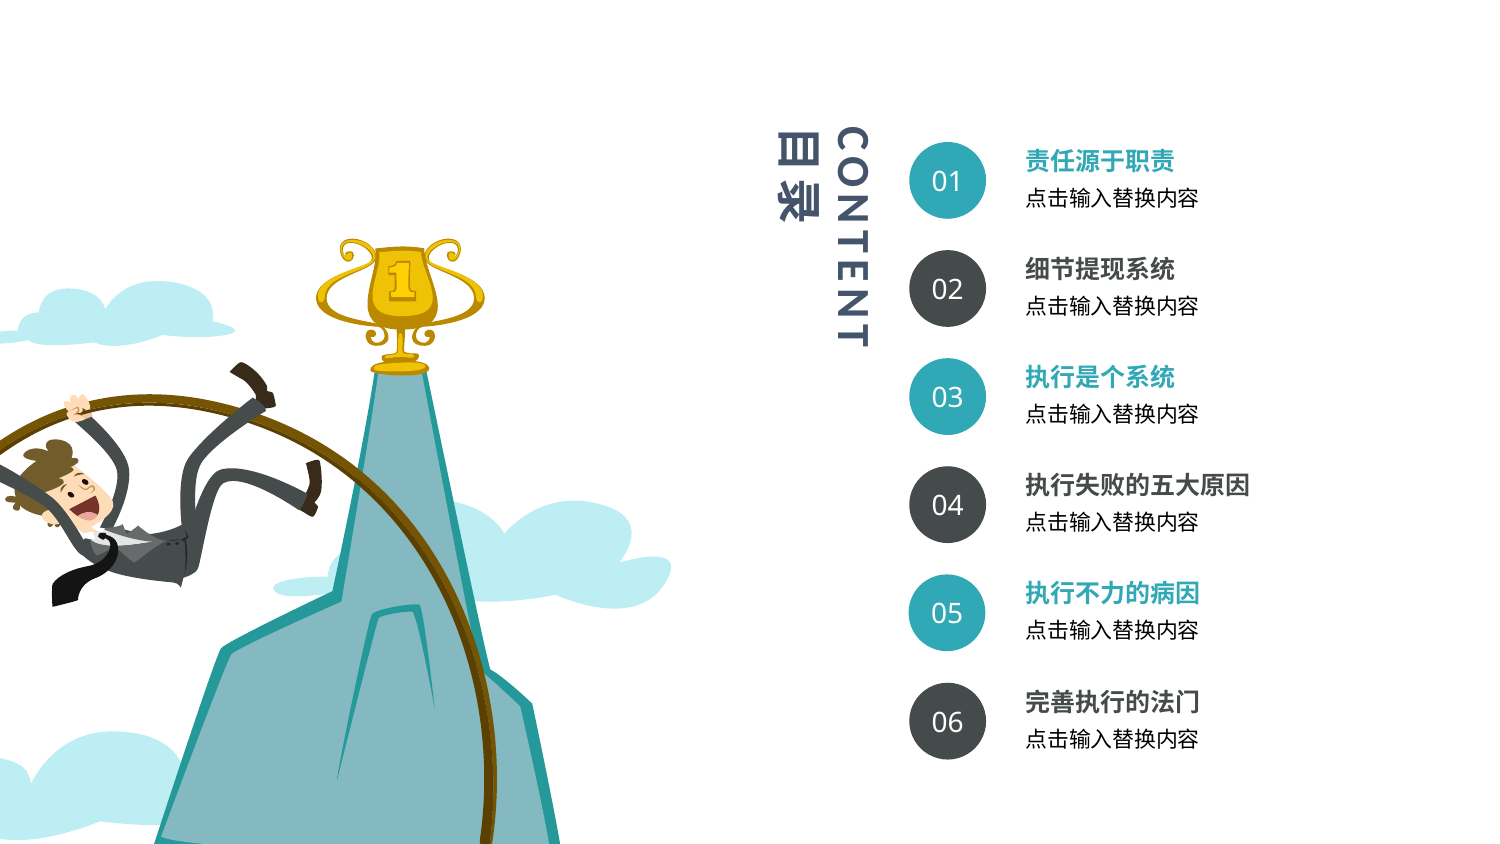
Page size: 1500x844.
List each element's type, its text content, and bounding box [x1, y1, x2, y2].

text_box 03 [908, 357, 966, 437]
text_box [966, 145, 1455, 215]
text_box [966, 686, 1455, 756]
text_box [966, 469, 1455, 540]
text_box 04 [908, 465, 966, 545]
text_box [0, 191, 696, 844]
text_box CONTENT 目录 [721, 111, 892, 380]
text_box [966, 578, 1455, 648]
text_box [966, 361, 1455, 432]
text_box 05 [907, 573, 966, 653]
text_box 06 [908, 681, 966, 761]
text_box 02 [908, 249, 966, 328]
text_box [966, 253, 1455, 324]
text_box 01 [908, 140, 967, 220]
